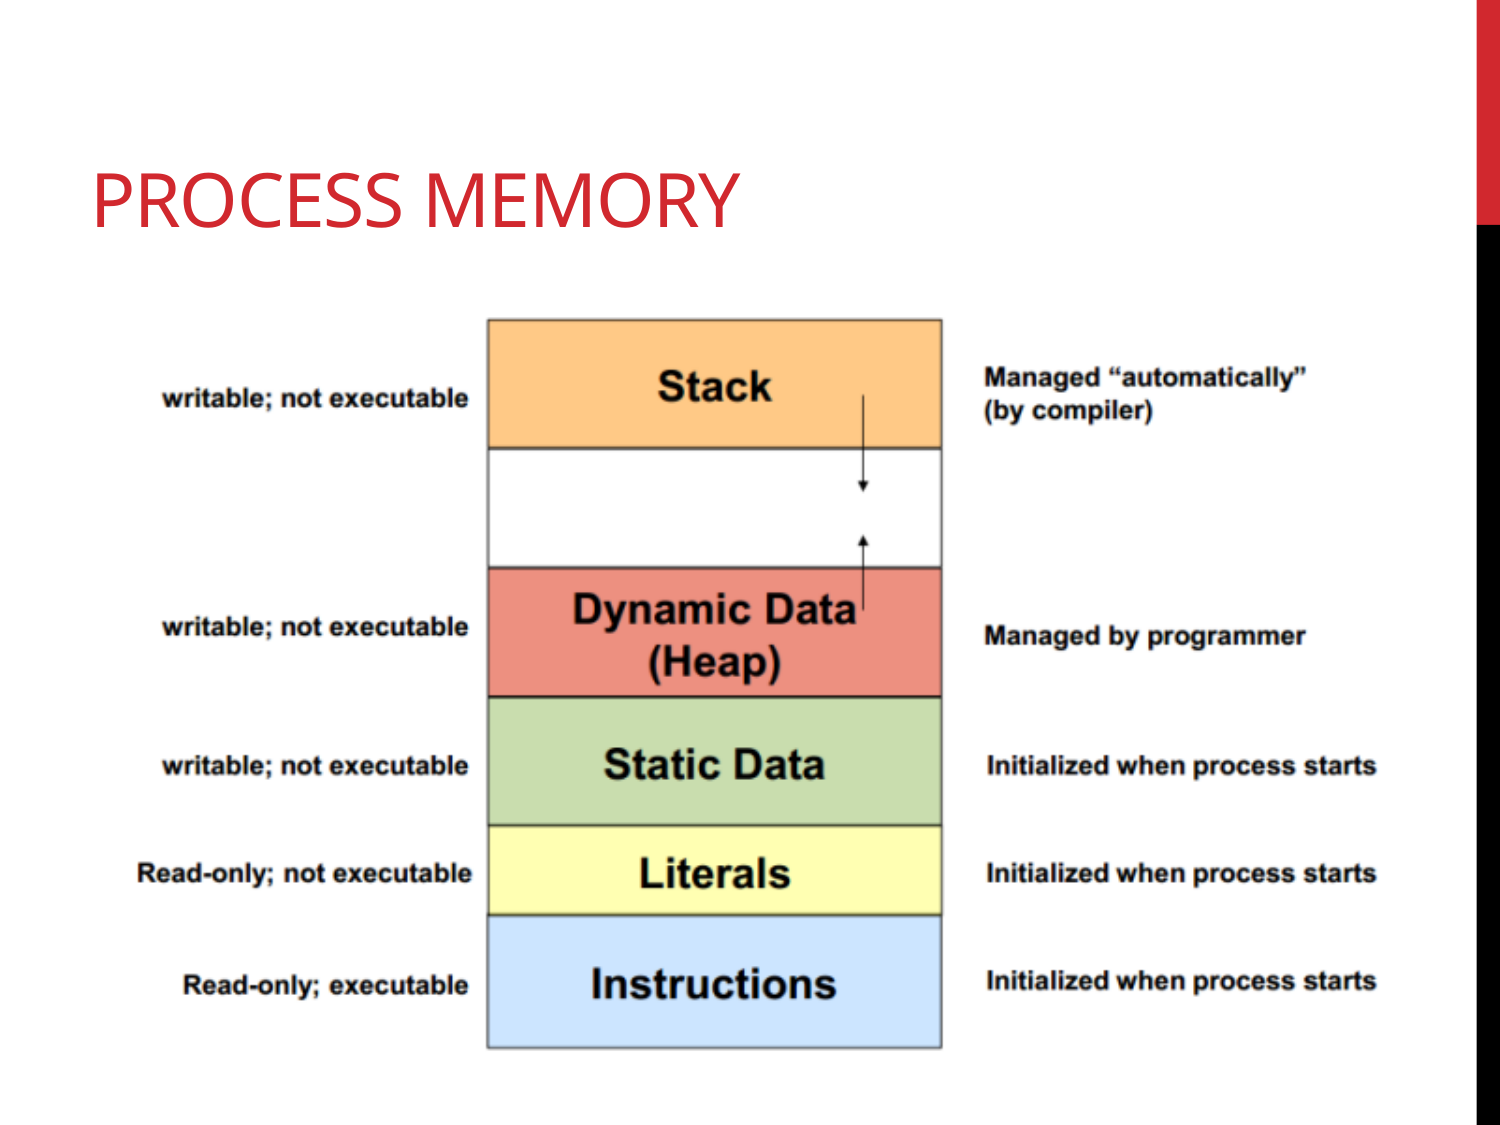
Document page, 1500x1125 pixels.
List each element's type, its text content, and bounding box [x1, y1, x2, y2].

title Process Memory [75, 25, 1325, 250]
picture [130, 287, 1396, 1067]
